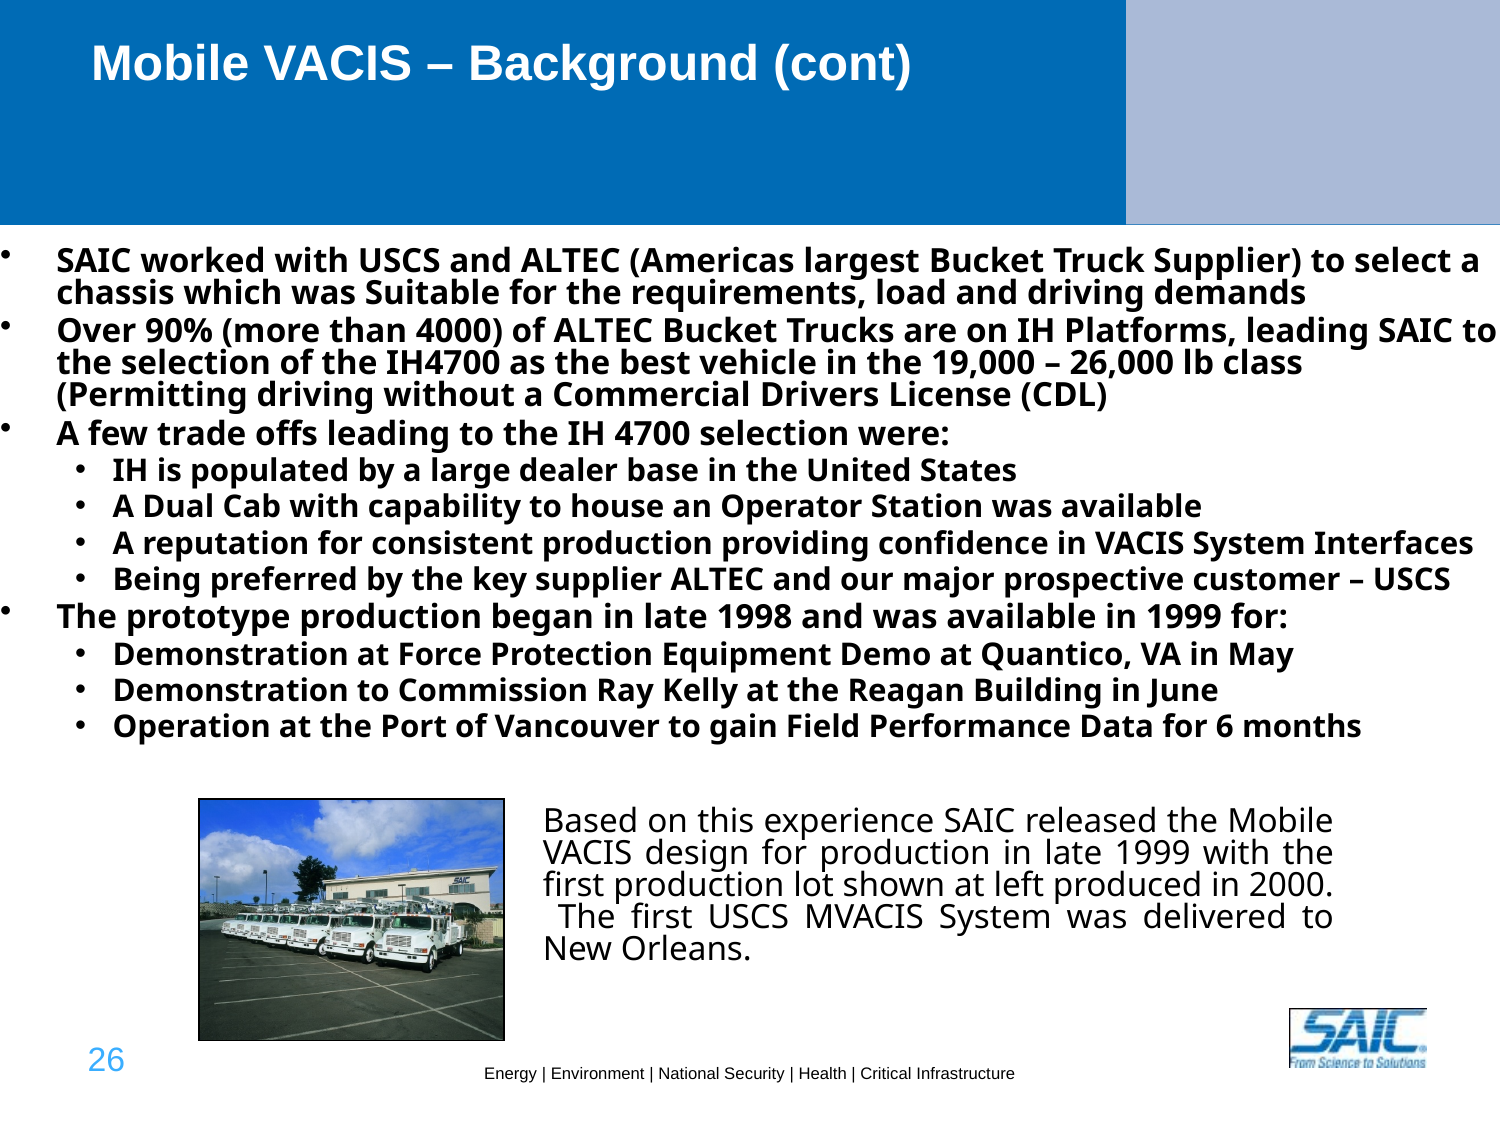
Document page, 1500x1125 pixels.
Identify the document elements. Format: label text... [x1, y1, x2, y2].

list SAIC worked with USCS and ALTEC (Americas largest Bucket Truck Supplier) to select a chassis which was Suitable for the requirements, load and driving demands Over 90% (more than 4000) of ALTEC Bucket Trucks are on IH Platforms, leading SAIC to the selection of the IH4700 as the best vehicle in the 19,000 – 26,000 lb class (Permitting driving without a Commercial Drivers License (CDL) A few trade offs leading to the IH 4700 selection were: IH is populated by a large dealer base in the United States A Dual Cab with capability to house an Operator Station was available A reputation for consistent production providing confidence in VACIS System Interfaces Being preferred by the key supplier ALTEC and our major prospective customer – USCS The prototype production began in late 1998 and was available in 1999 for: Demonstration at Force Protection Equipment Demo at Quantico, VA in May Demonstration to Commission Ray Kelly at the Reagan Building in June Operation at the Port of Vancouver to gain Field Performance Data for 6 months [0, 246, 1500, 848]
text_box Mobile VACIS – Background (cont) [76, 23, 928, 98]
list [199, 799, 504, 1041]
text_box Based on this experience SAIC released the Mobile VACIS design for production in late 1999 with the first production lot shown at left produced in 2000. The first USCS MVACIS System was delivered to New Orleans. [528, 799, 1350, 975]
text_box 25 [41, 1022, 171, 1077]
picture [1289, 1008, 1427, 1068]
